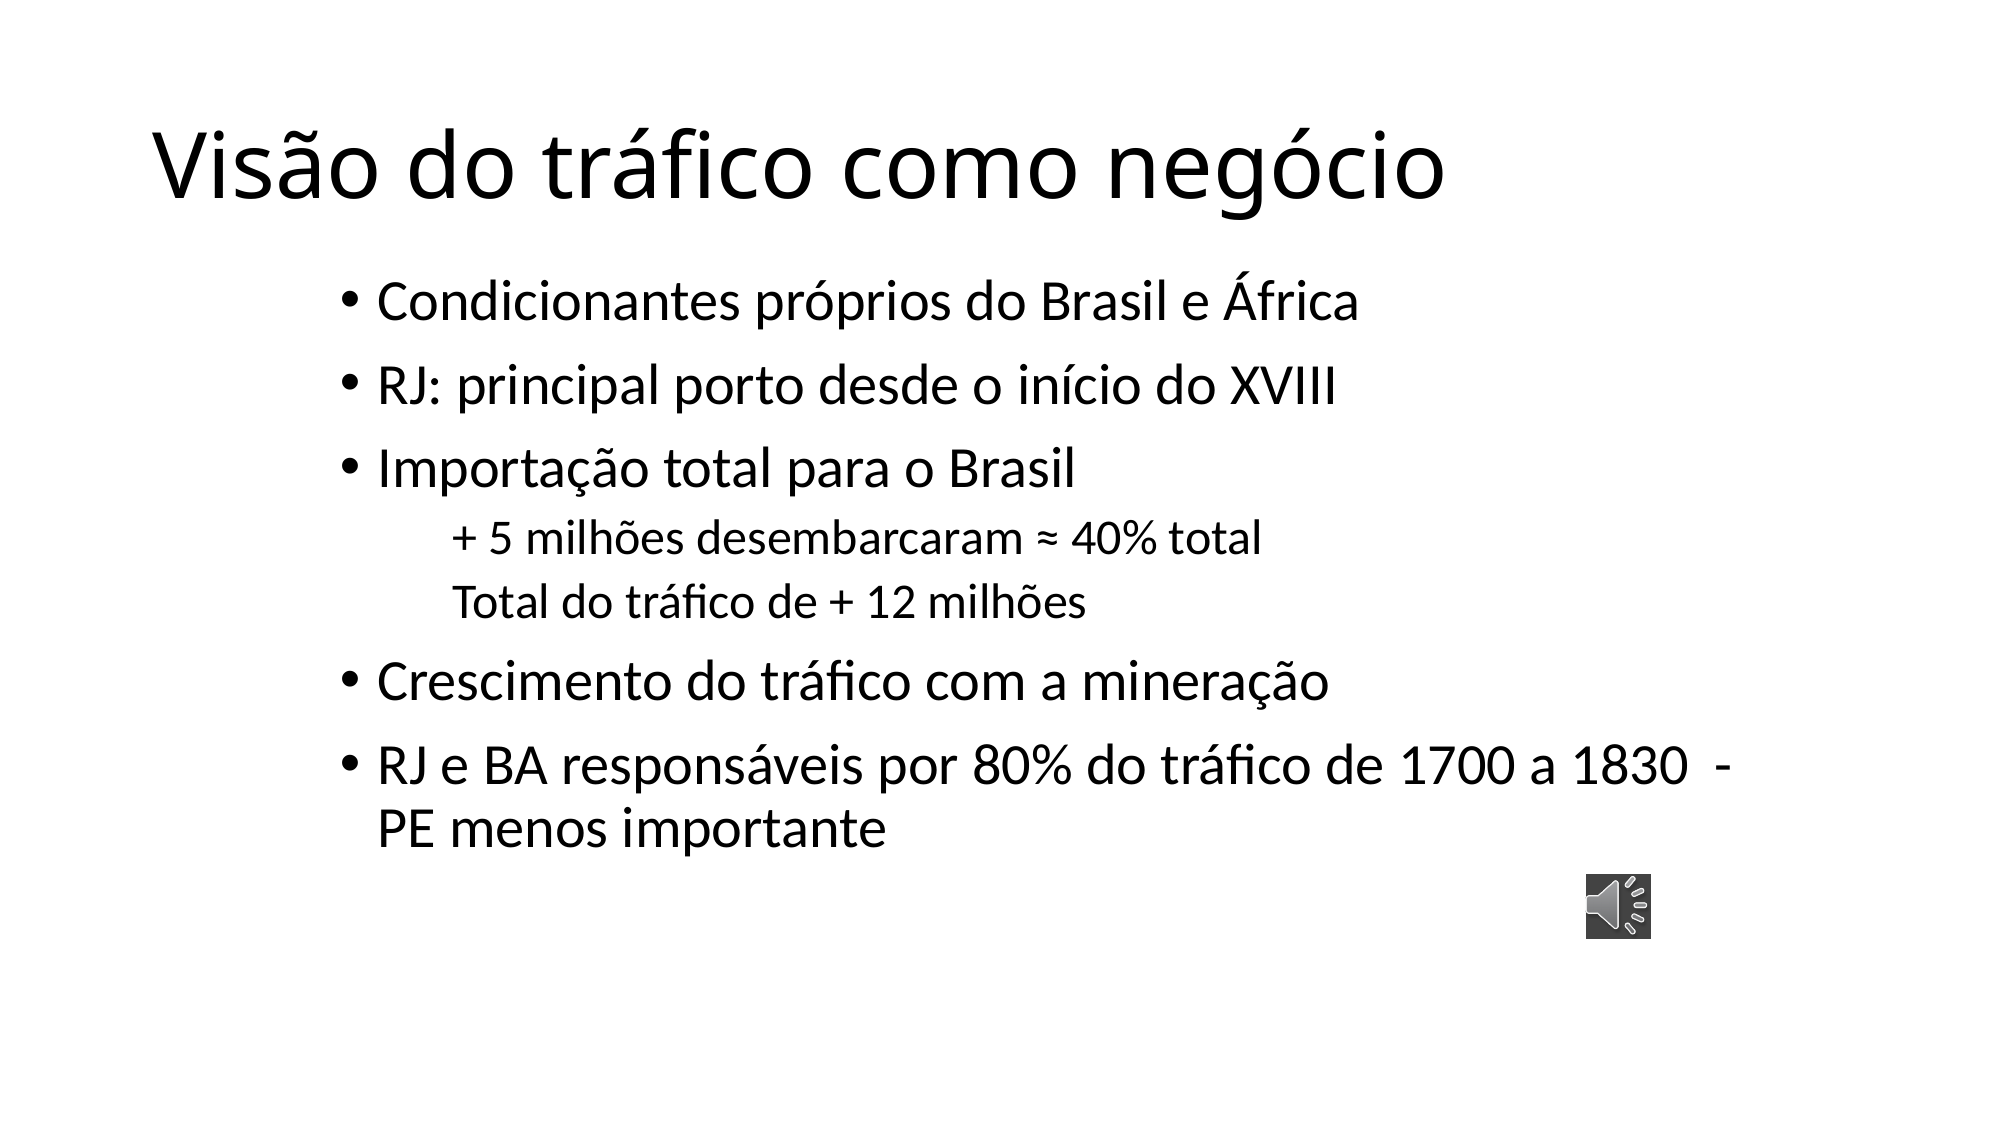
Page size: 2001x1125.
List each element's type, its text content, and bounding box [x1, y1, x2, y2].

picture [1584, 873, 1652, 941]
title Visão do tráfico como negócio [137, 59, 1863, 278]
list Condicionantes próprios do Brasil e África RJ: principal porto desde o início do XVIII Importação total para o Brasil + 5 milhões desembarcaram ≈ 40% total Total do tráfico de + 12 milhões Crescimento do tráfico com a mineração RJ e BA responsáveis por 80% do tráfico de 1700 a 1830 - PE menos importante [324, 262, 1750, 1005]
